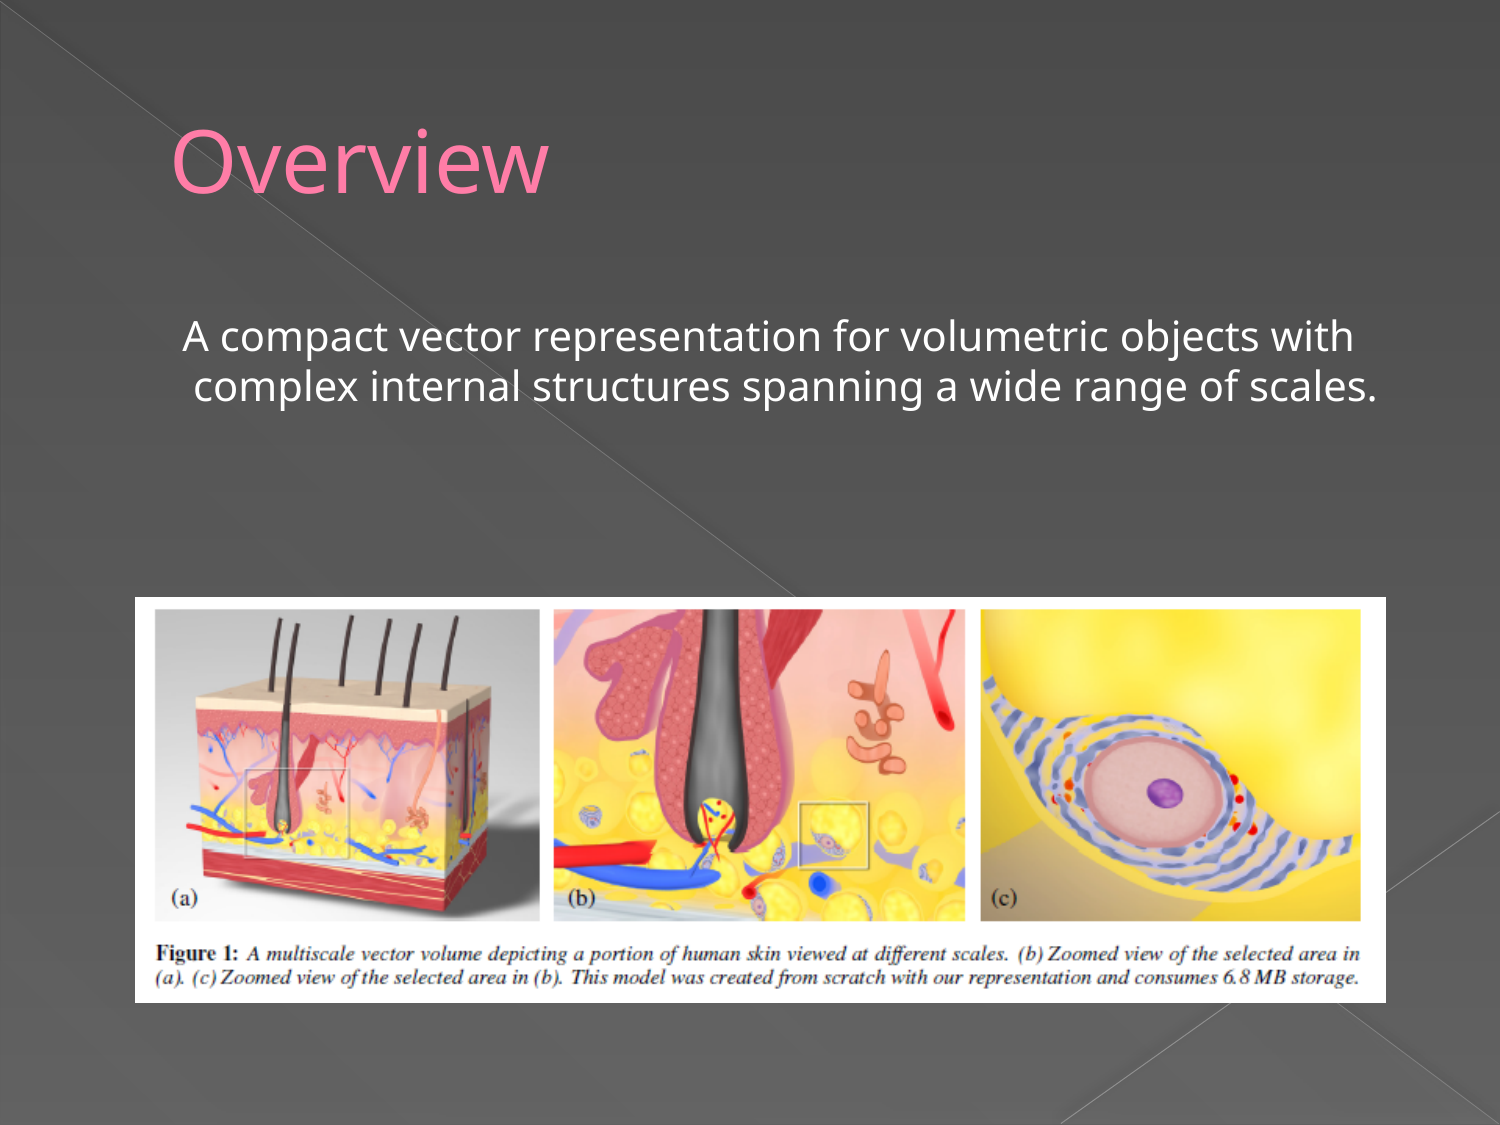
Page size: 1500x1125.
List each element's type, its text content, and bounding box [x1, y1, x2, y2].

title Overview [75, 43, 1425, 274]
text_box A compact vector representation for volumetric objects with complex internal structures spanning a wide range of scales. [167, 302, 1394, 418]
picture [135, 597, 1387, 1003]
